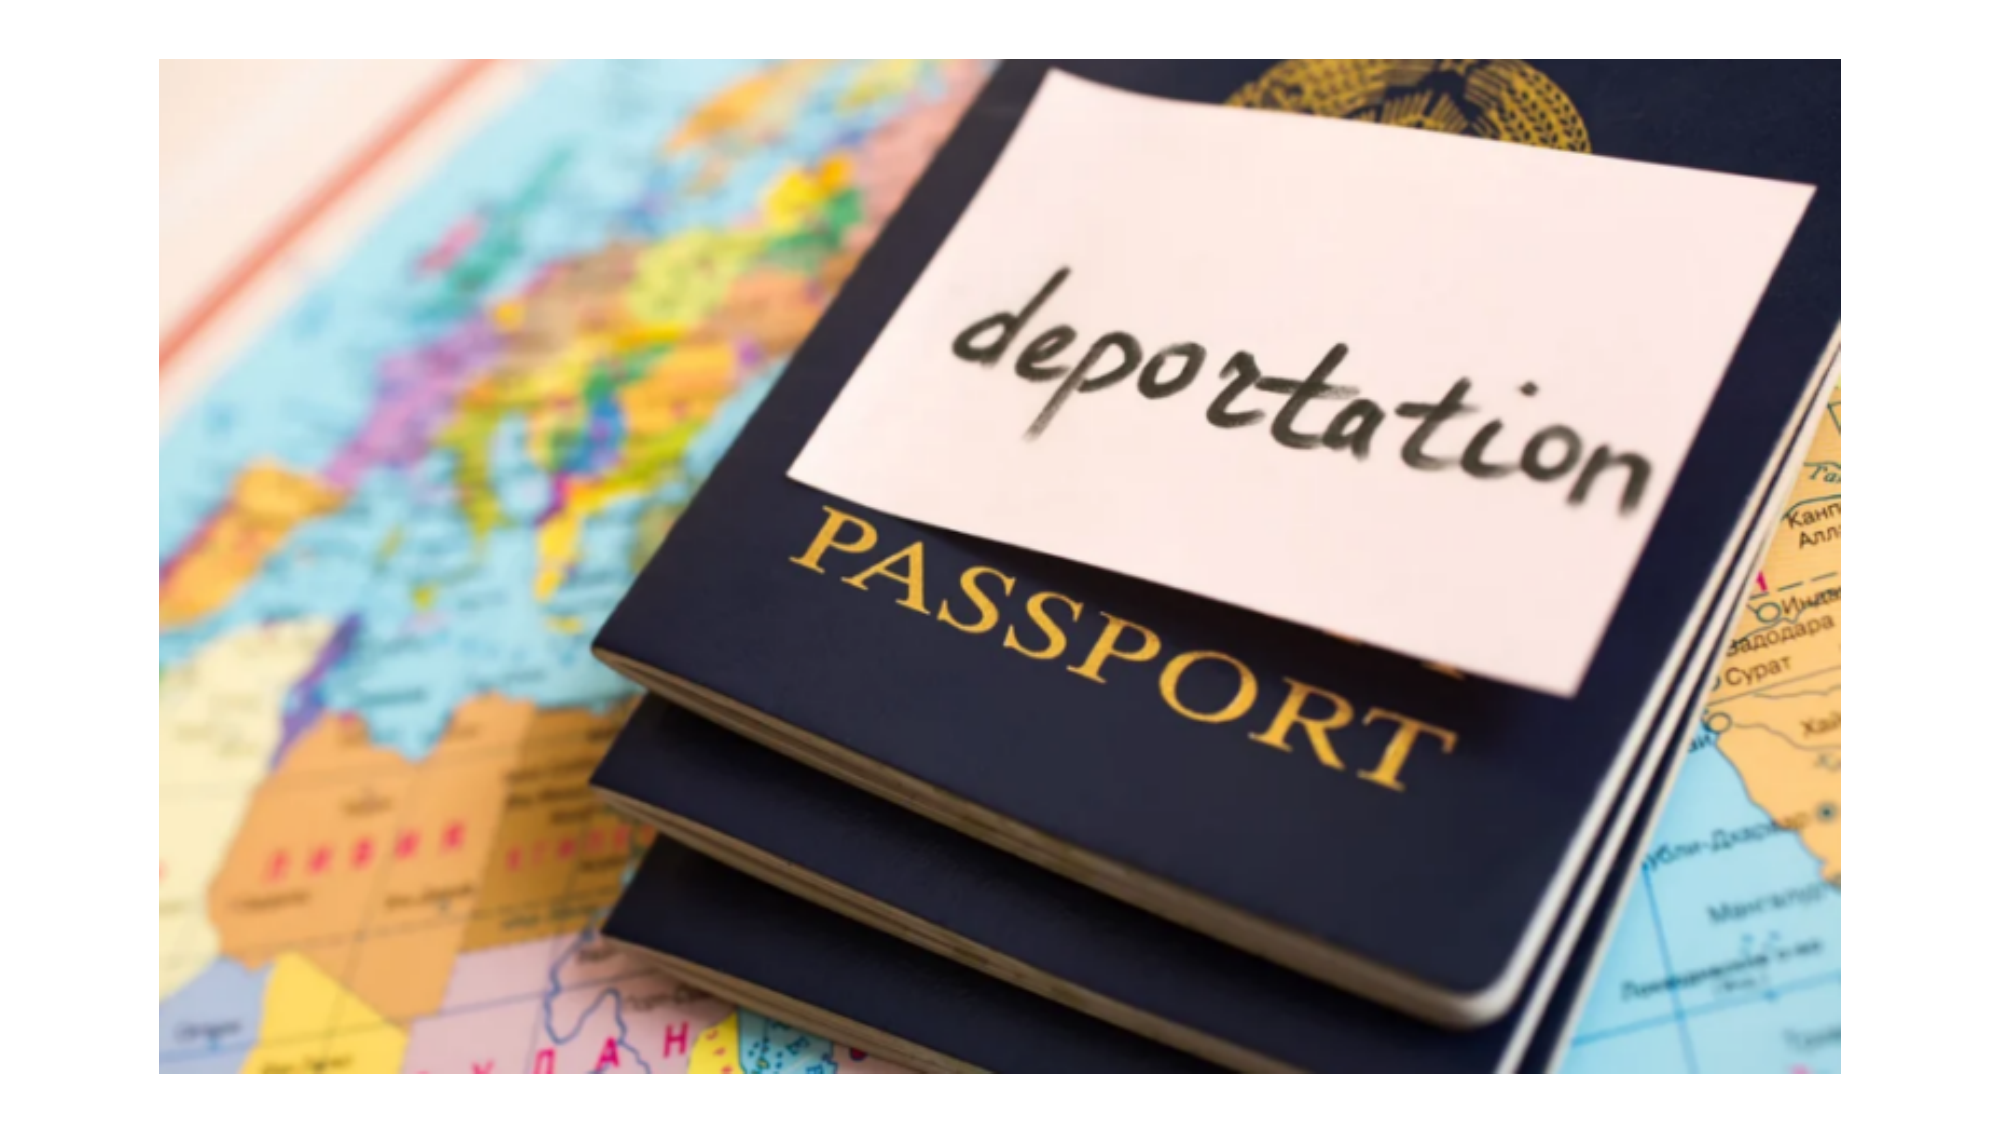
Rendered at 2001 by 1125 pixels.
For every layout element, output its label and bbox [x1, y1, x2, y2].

list [159, 59, 1841, 1074]
